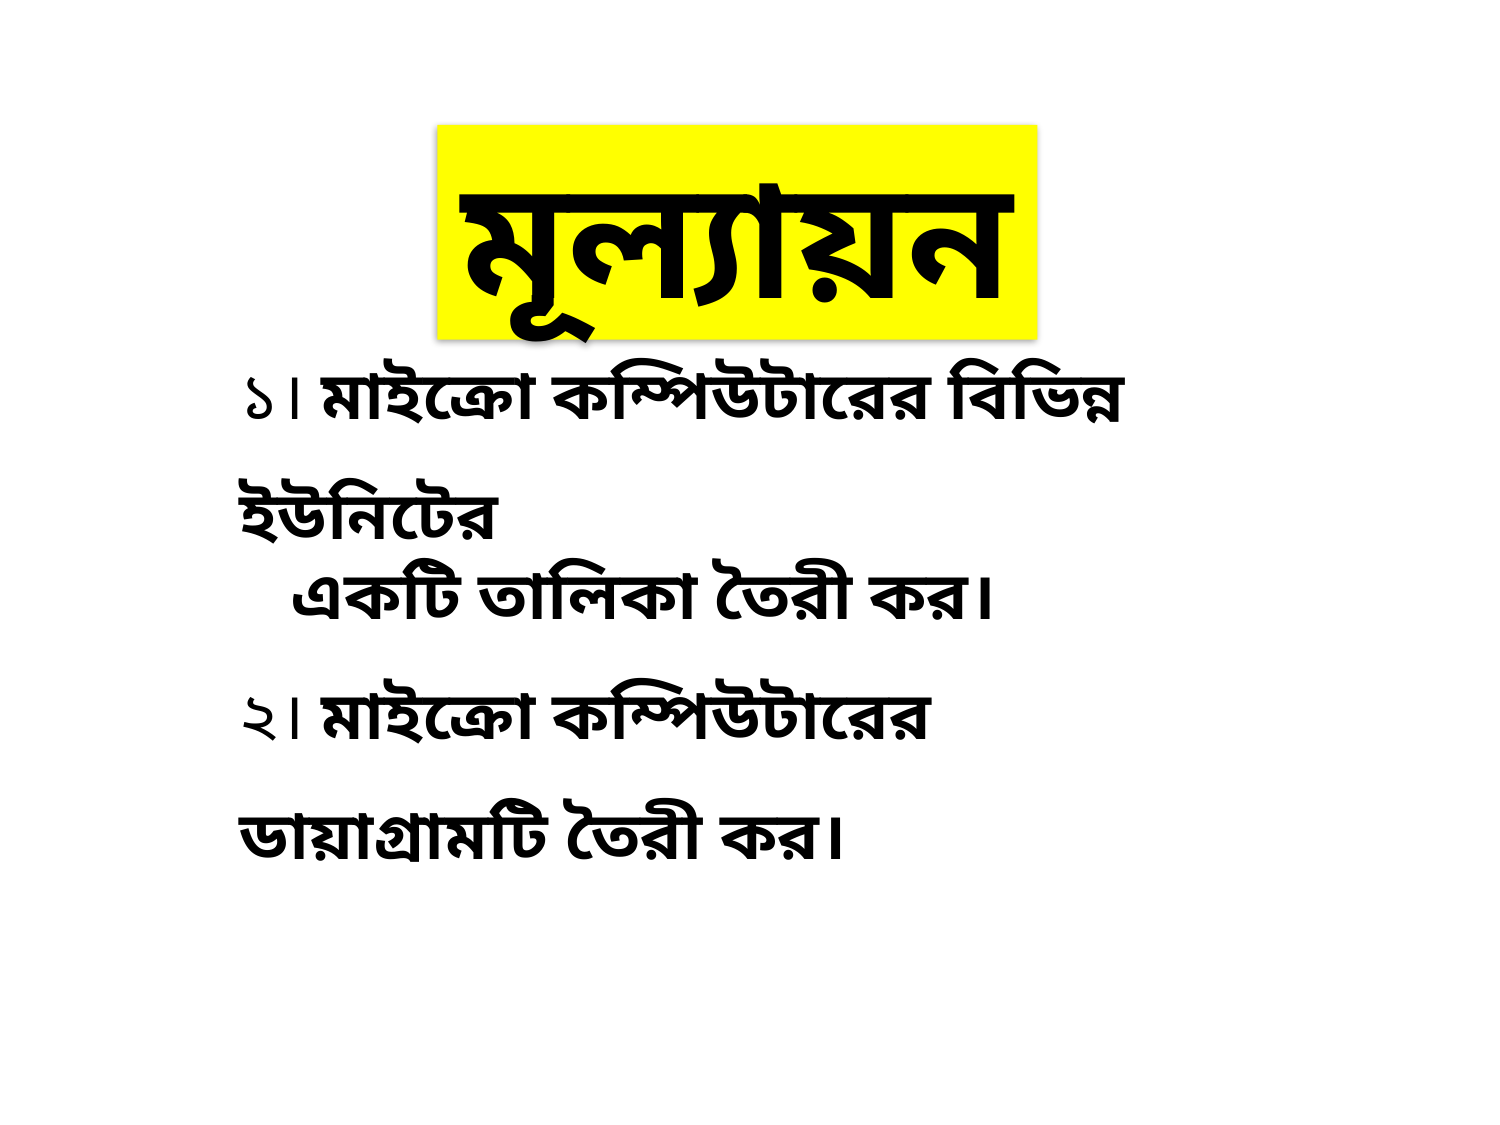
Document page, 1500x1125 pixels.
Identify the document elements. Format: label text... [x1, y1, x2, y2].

text_box মূল্যায়ন [434, 122, 1040, 343]
text_box ১। মাইক্রো কম্পিউটারের বিভিন্ন ইউনিটের একটি তালিকা তৈরী কর। ২। মাইক্রো কম্পিউটারের ডায়াগ্রামটি তৈরী কর। [223, 344, 1252, 842]
